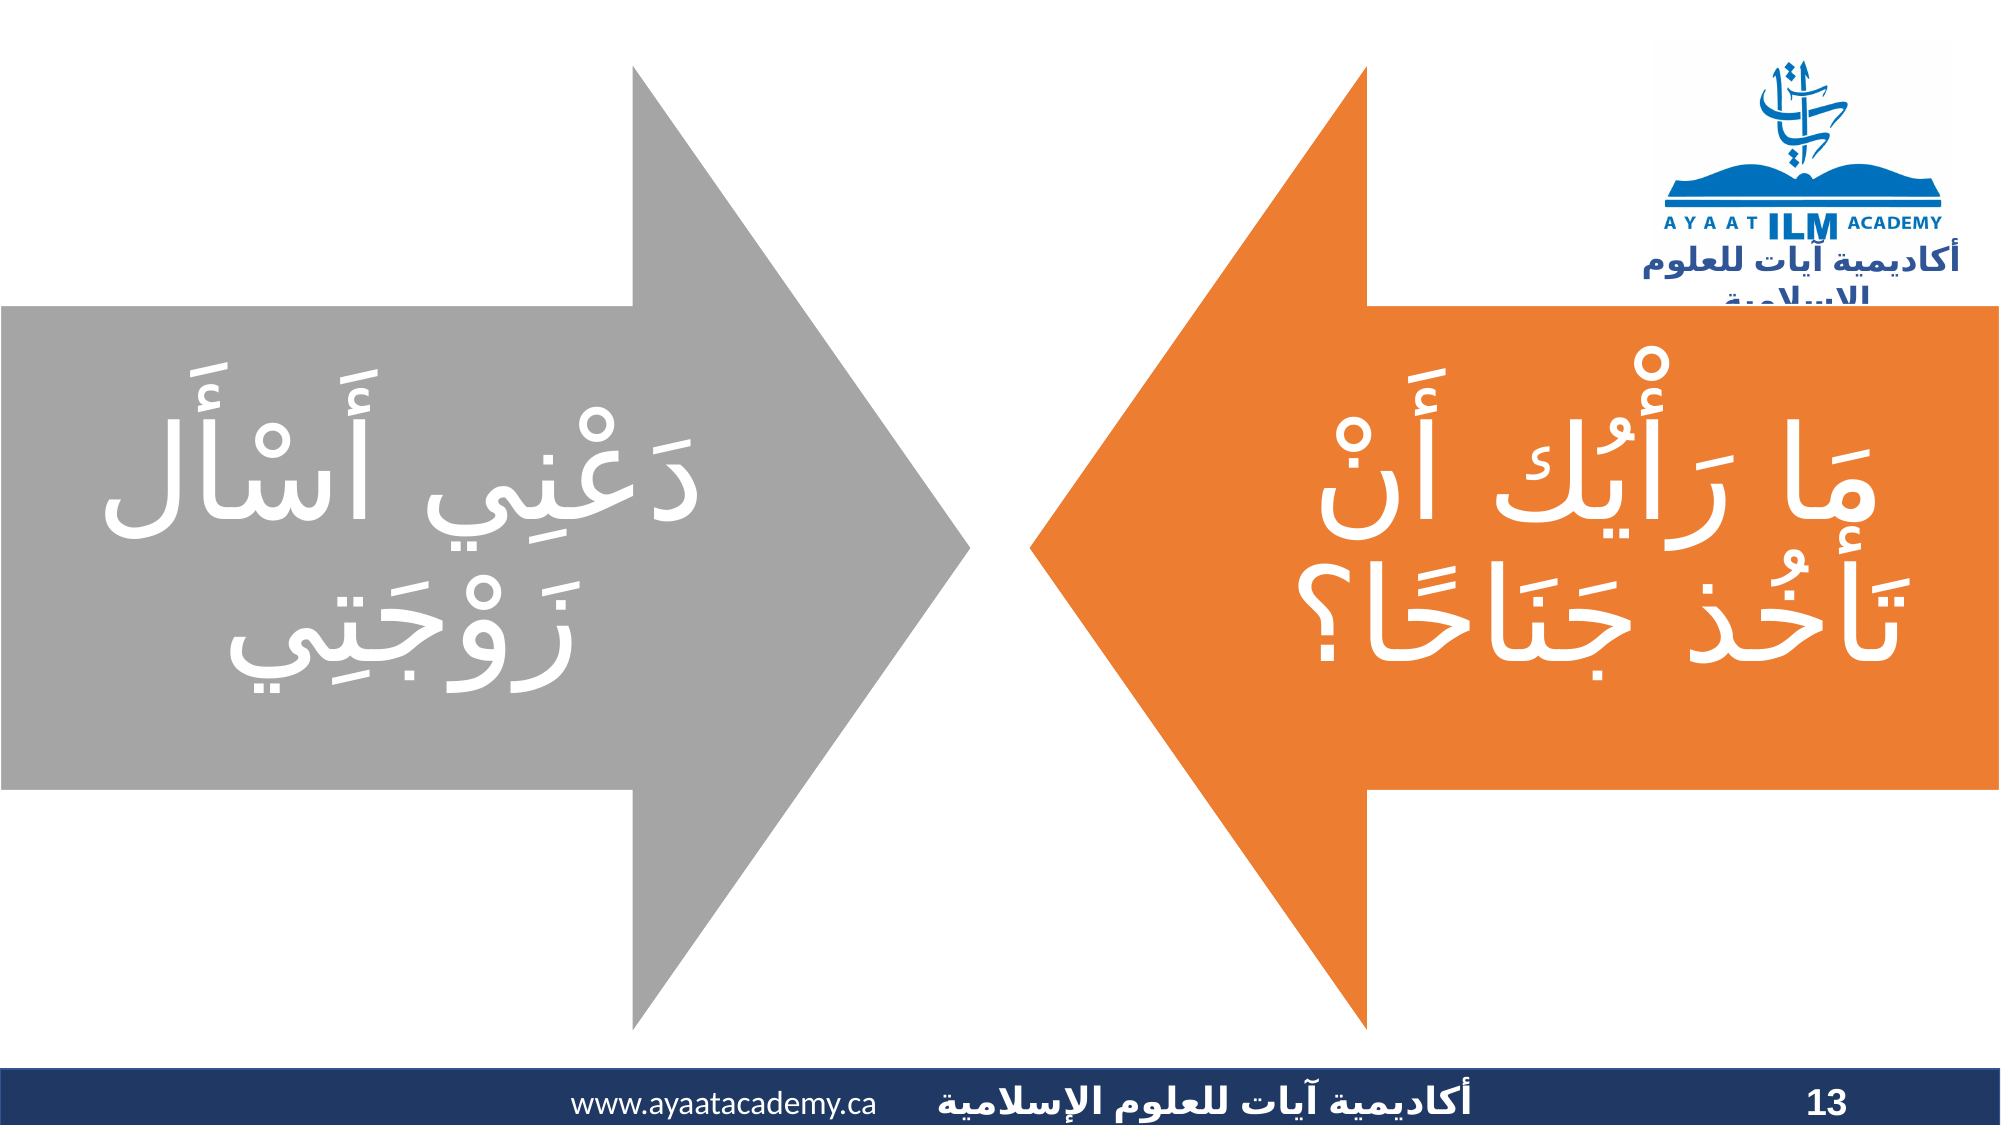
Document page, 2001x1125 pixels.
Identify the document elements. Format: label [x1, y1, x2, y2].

text_box [0, 0, 2000, 1125]
